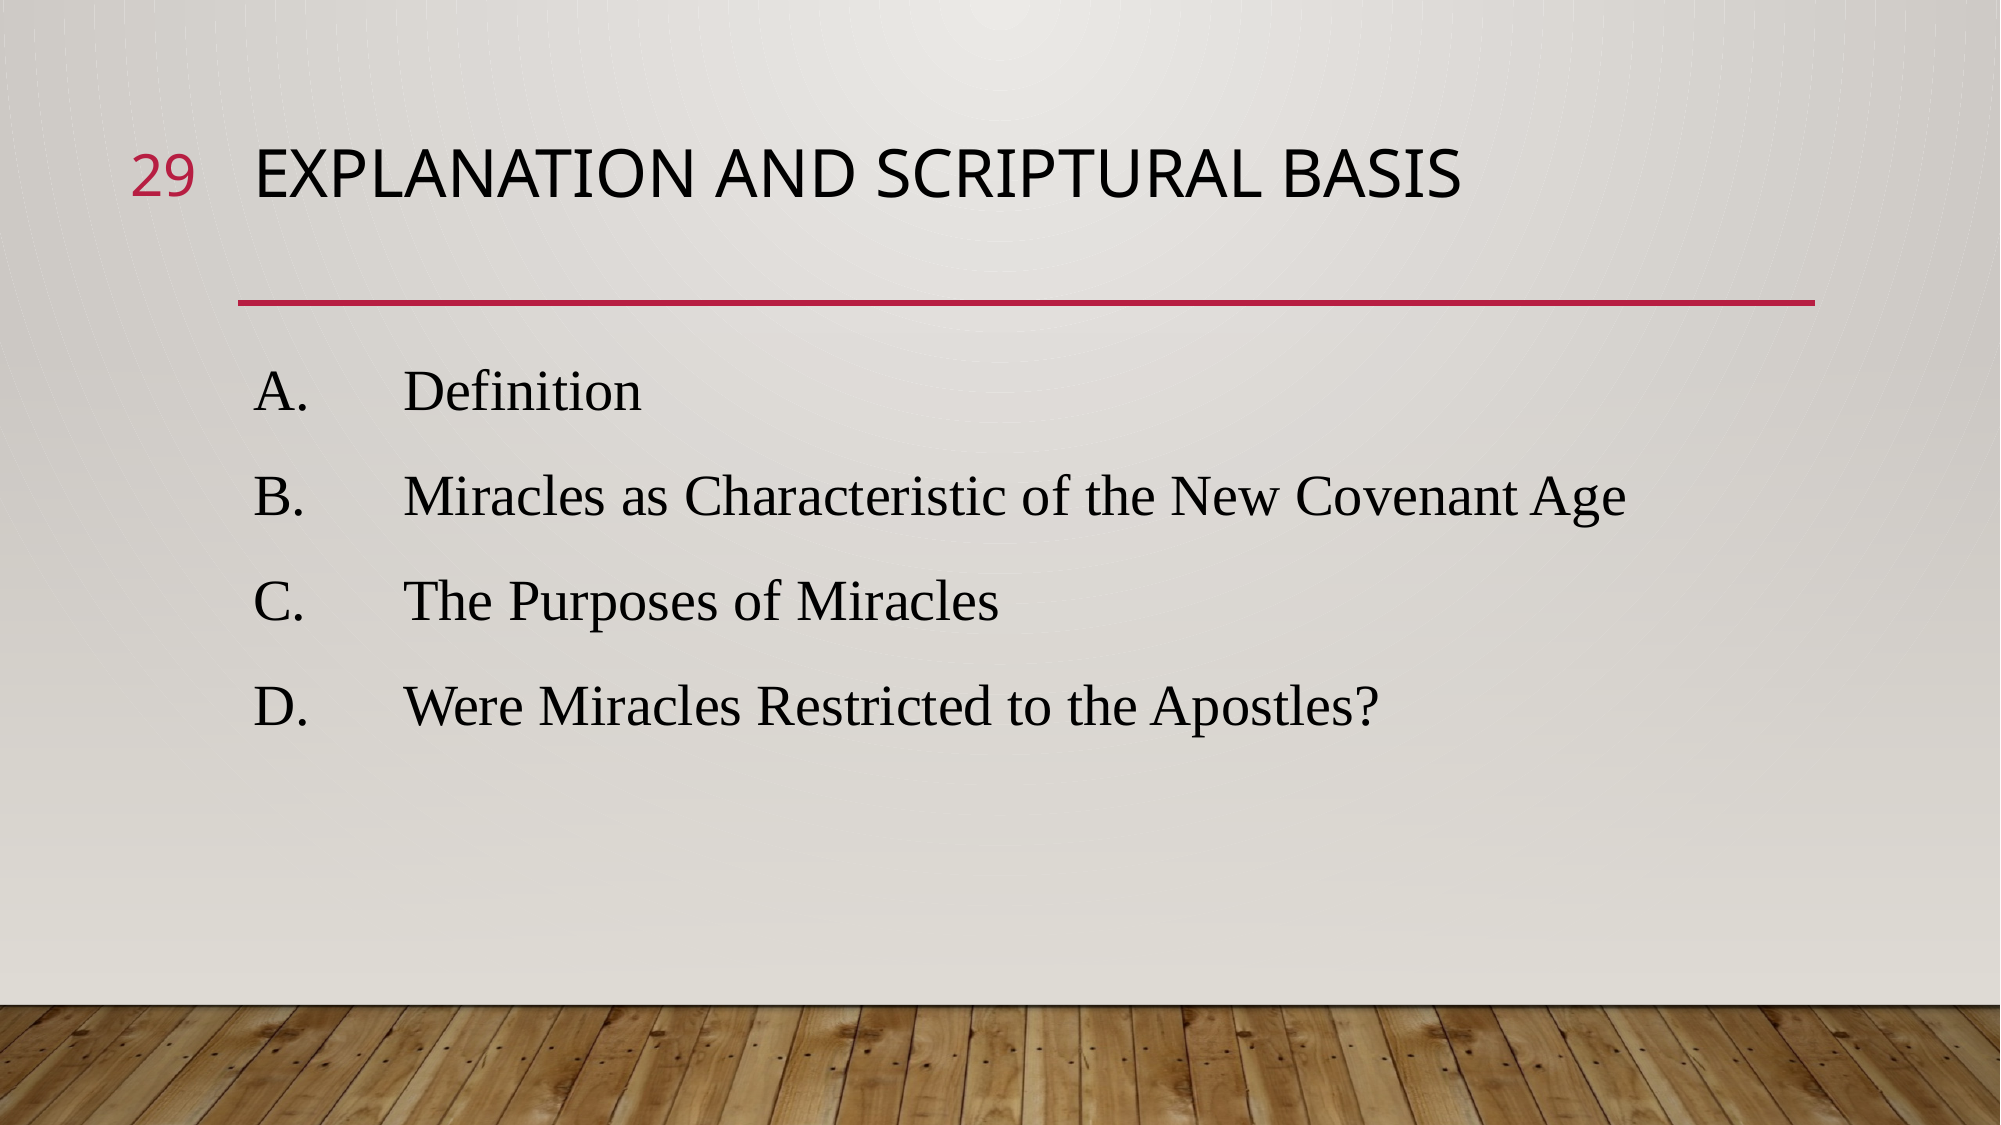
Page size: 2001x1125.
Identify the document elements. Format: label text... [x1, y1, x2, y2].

title EXPLANATION AND SCRIPTURAL BASIS [238, 131, 1814, 305]
picture [0, 1005, 2000, 1125]
list A. Definition B. Miracles as Characteristic of the New Covenant Age C. The Purposes of Miracles D. Were Miracles Restricted to the Apostles? [238, 330, 1814, 897]
slide_number 29 [78, 131, 212, 214]
